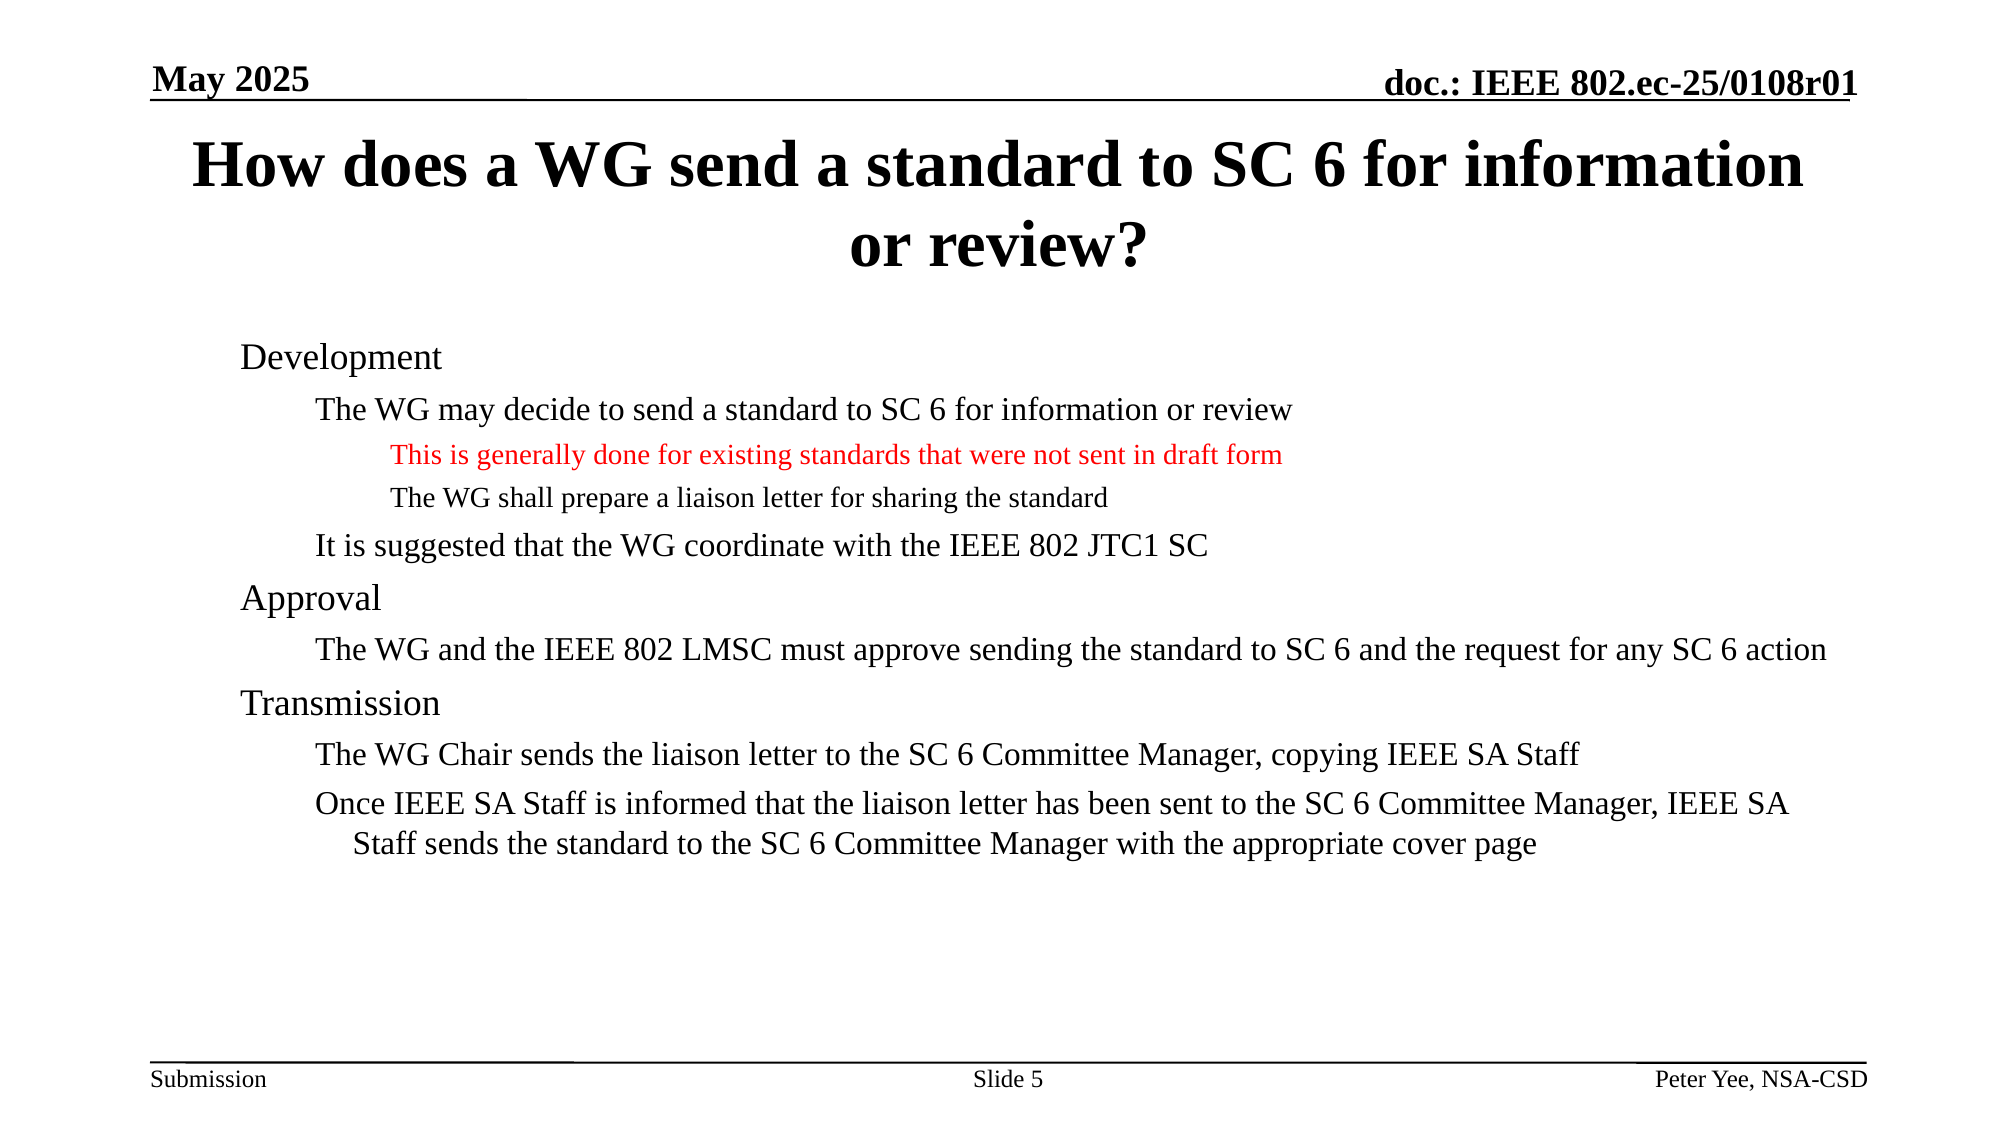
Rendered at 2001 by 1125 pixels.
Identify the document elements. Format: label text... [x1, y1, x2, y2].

slide_number Slide 5 [950, 1061, 1067, 1123]
footer Peter Yee, NSA-CSD [1171, 1061, 1869, 1093]
list Development The WG may decide to send a standard to SC 6 for information or review This is generally done for existing standards that were not sent in draft form The WG shall prepare a liaison letter for sharing the standard It is suggested that the WG coordinate with the IEEE 802 JTC1 SC Approval The WG and the IEEE 802 LMSC must approve sending the standard to SC 6 and the request for any SC 6 action Transmission The WG Chair sends the liaison letter to the SC 6 Committee Manager, copying IEEE SA Staff Once IEEE SA Staff is informed that the liaison letter has been sent to the SC 6 Committee Manager, IEEE SA Staff sends the standard to the SC 6 Committee Manager with the appropriate cover page [149, 324, 1850, 1000]
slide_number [152, 54, 563, 100]
title How does a WG send a standard to SC 6 for information or review? [149, 112, 1850, 288]
